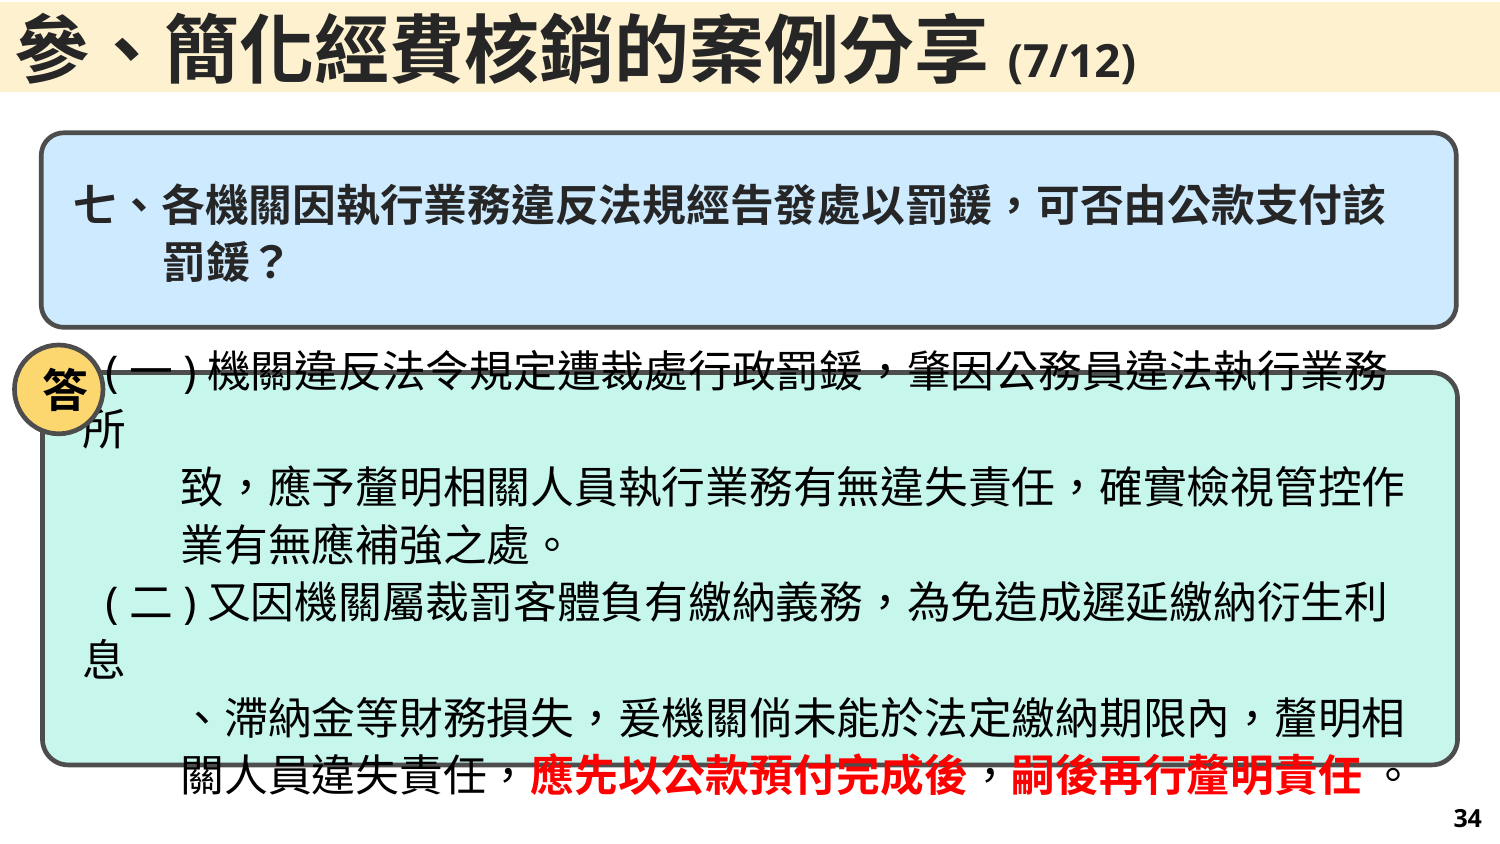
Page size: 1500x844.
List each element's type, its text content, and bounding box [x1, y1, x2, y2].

text_box [40, 132, 58, 328]
text_box 答 [14, 345, 103, 434]
text_box [1441, 373, 1459, 765]
text_box 參、簡化經費核銷的案例分享(7/12) [0, 2, 1500, 93]
text_box [41, 431, 67, 766]
text_box [1441, 132, 1458, 328]
text_box (一)機關違反法令規定遭裁處行政罰鍰，肇因公務員違法執行業務所 致，應予釐明相關人員執行業務有無違失責任，確實檢視管控作 業有無應補強之處。 (二)又因機關屬裁罰客體負有繳納義務，為免造成遲延繳納衍生利息 、滯納金等財務損失，爰機關倘未能於法定繳納期限內，釐明相 關人員違失責任，應先以公款預付完成後，嗣後再行釐明責任 。 [67, 372, 1441, 768]
list 七、各機關因執行業務違反法規經告發處以罰鍰，可否由公款支付該 罰鍰？ [58, 132, 1441, 328]
slide_number 33 [1137, 671, 1498, 844]
